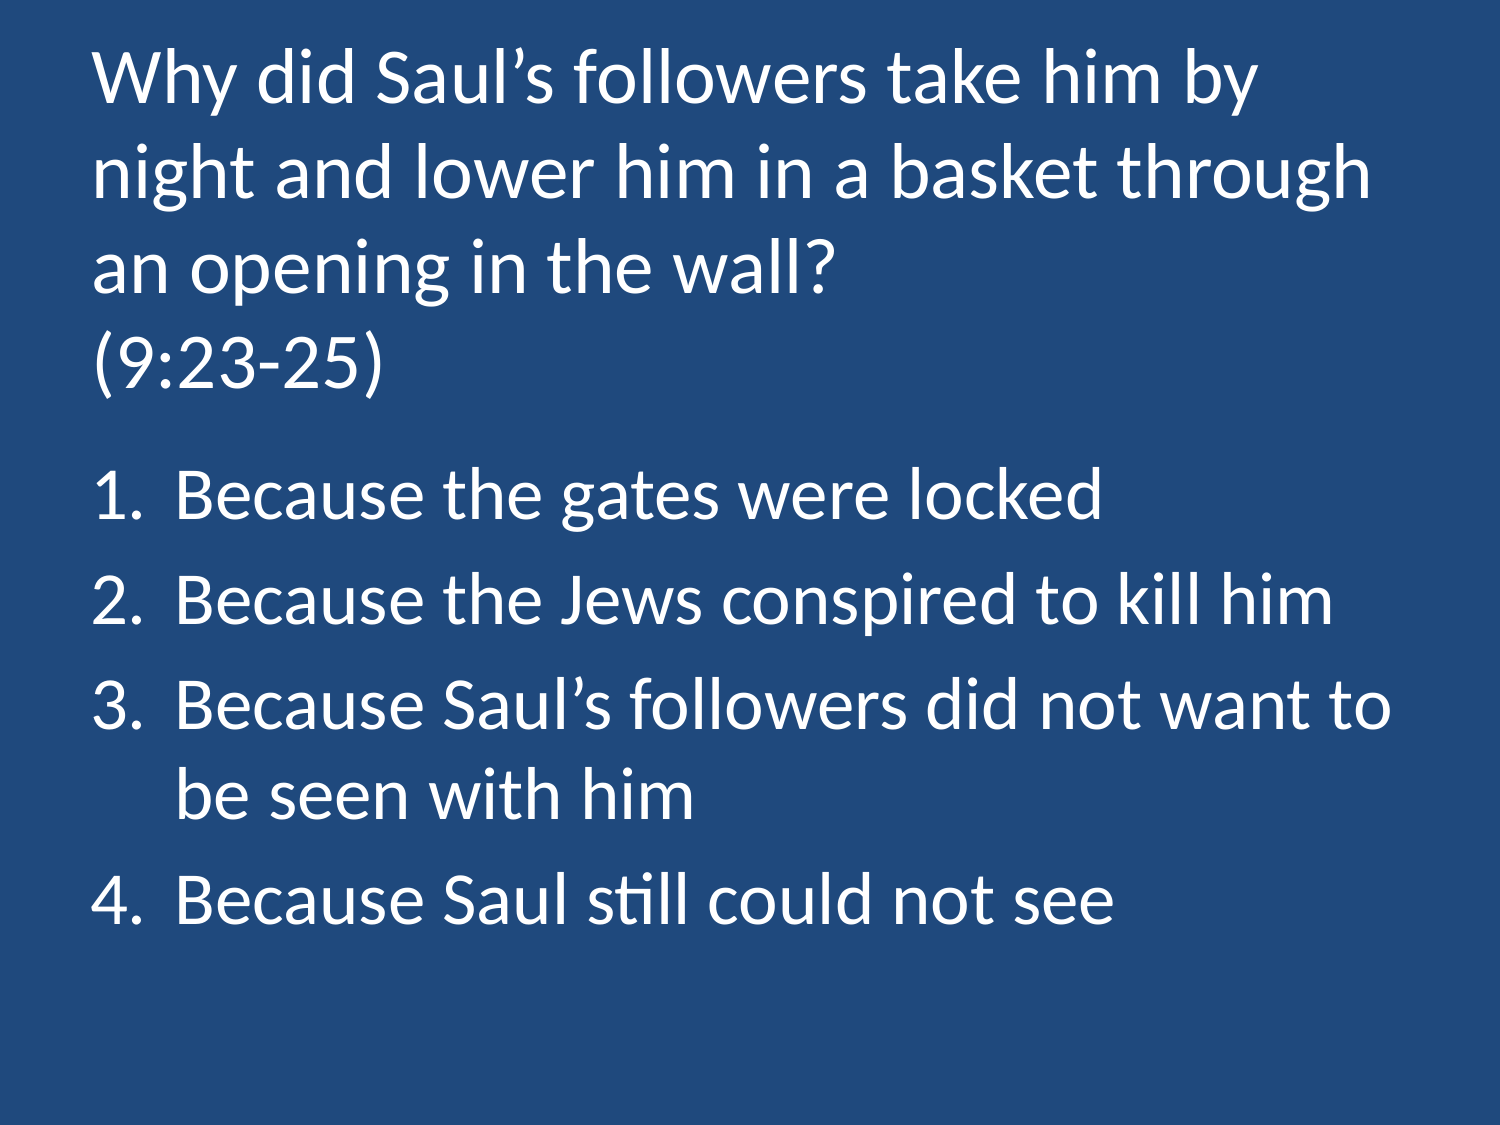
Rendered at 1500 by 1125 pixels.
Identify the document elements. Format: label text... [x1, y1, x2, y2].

title Why did Saul’s followers take him by night and lower him in a basket through an opening in the wall? (9:23-25) [76, 120, 1427, 309]
list Because the gates were locked Because the Jews conspired to kill him Because Saul’s followers did not want to be seen with him Because Saul still could not see [75, 437, 1425, 1005]
